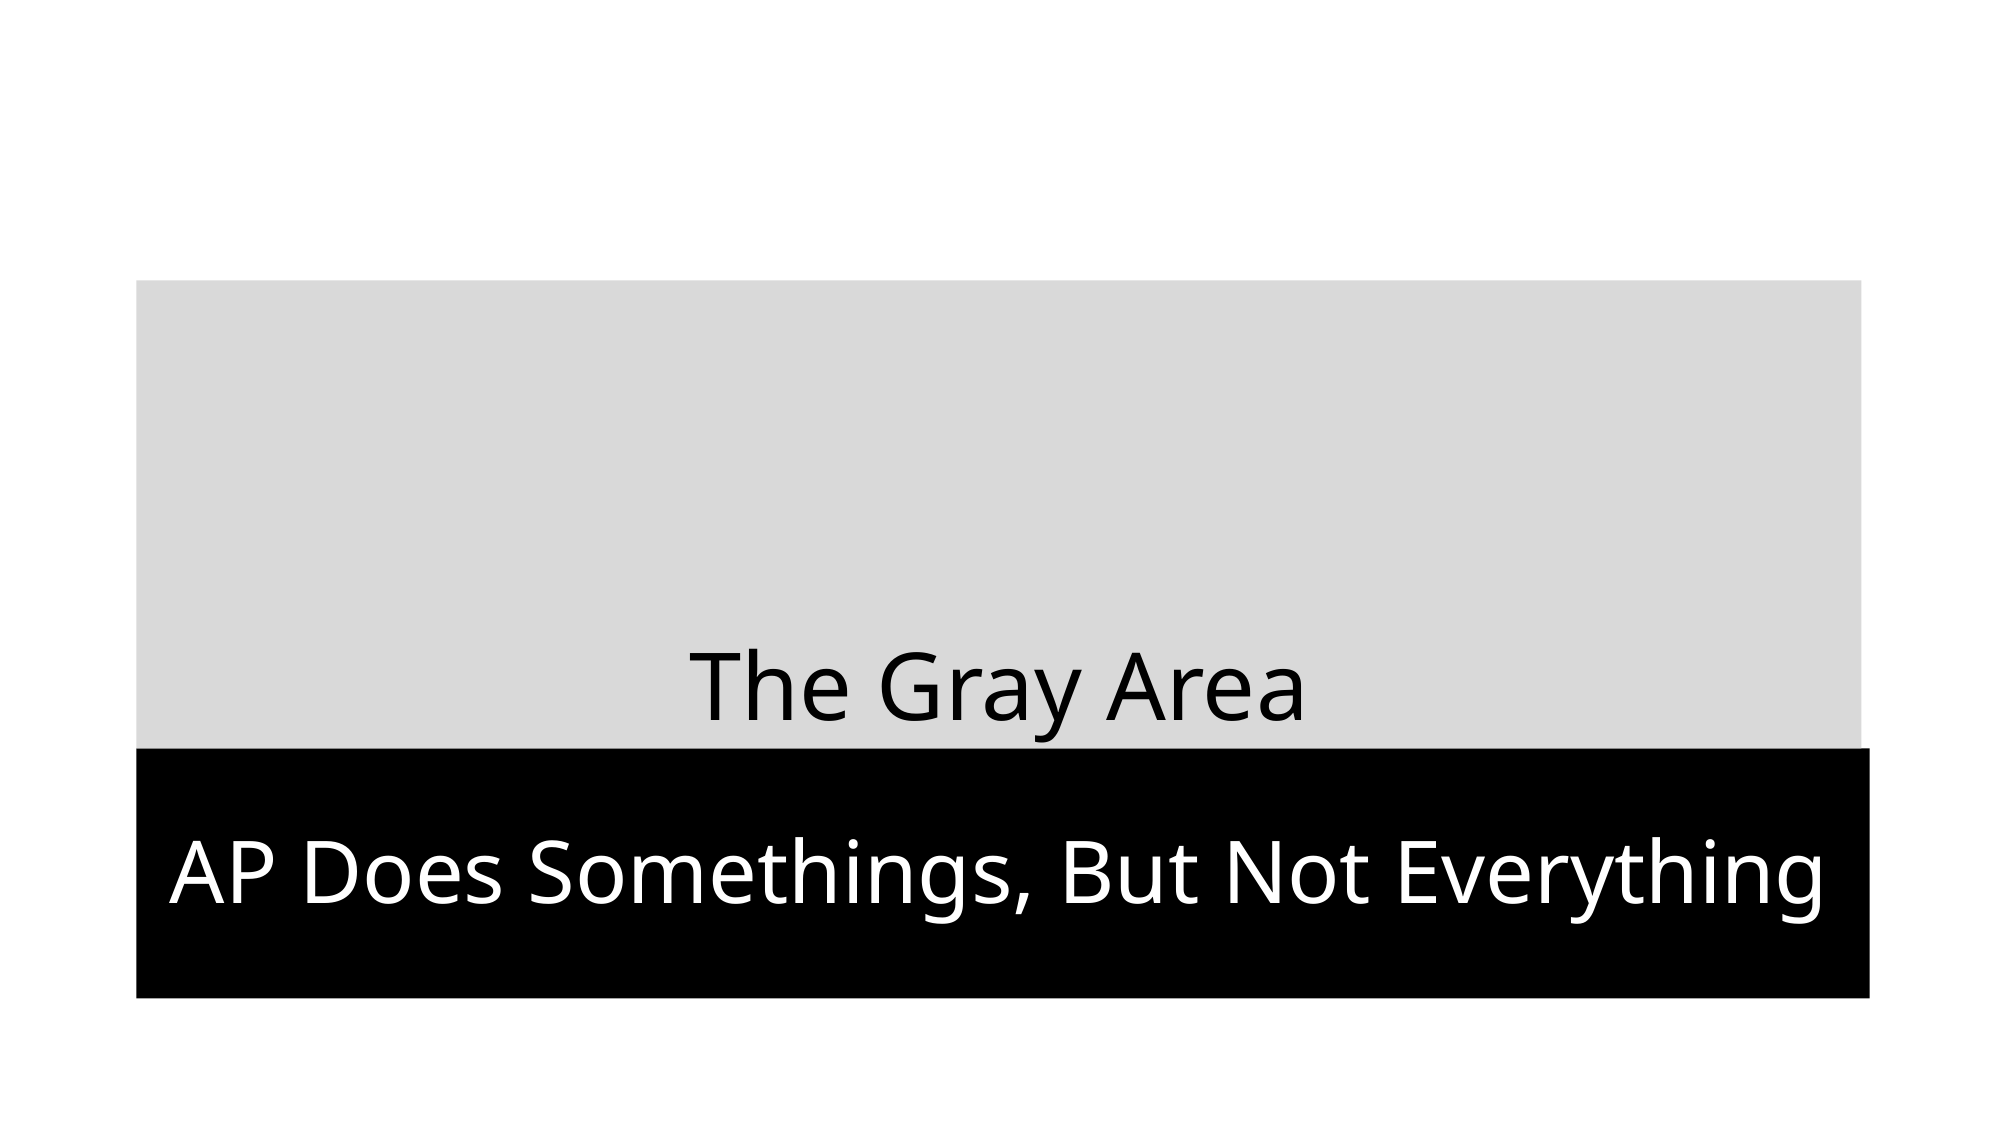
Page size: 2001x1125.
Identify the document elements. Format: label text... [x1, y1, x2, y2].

title The Gray Area [136, 280, 1862, 749]
list AP Does Somethings, But Not Everything [136, 752, 1862, 999]
